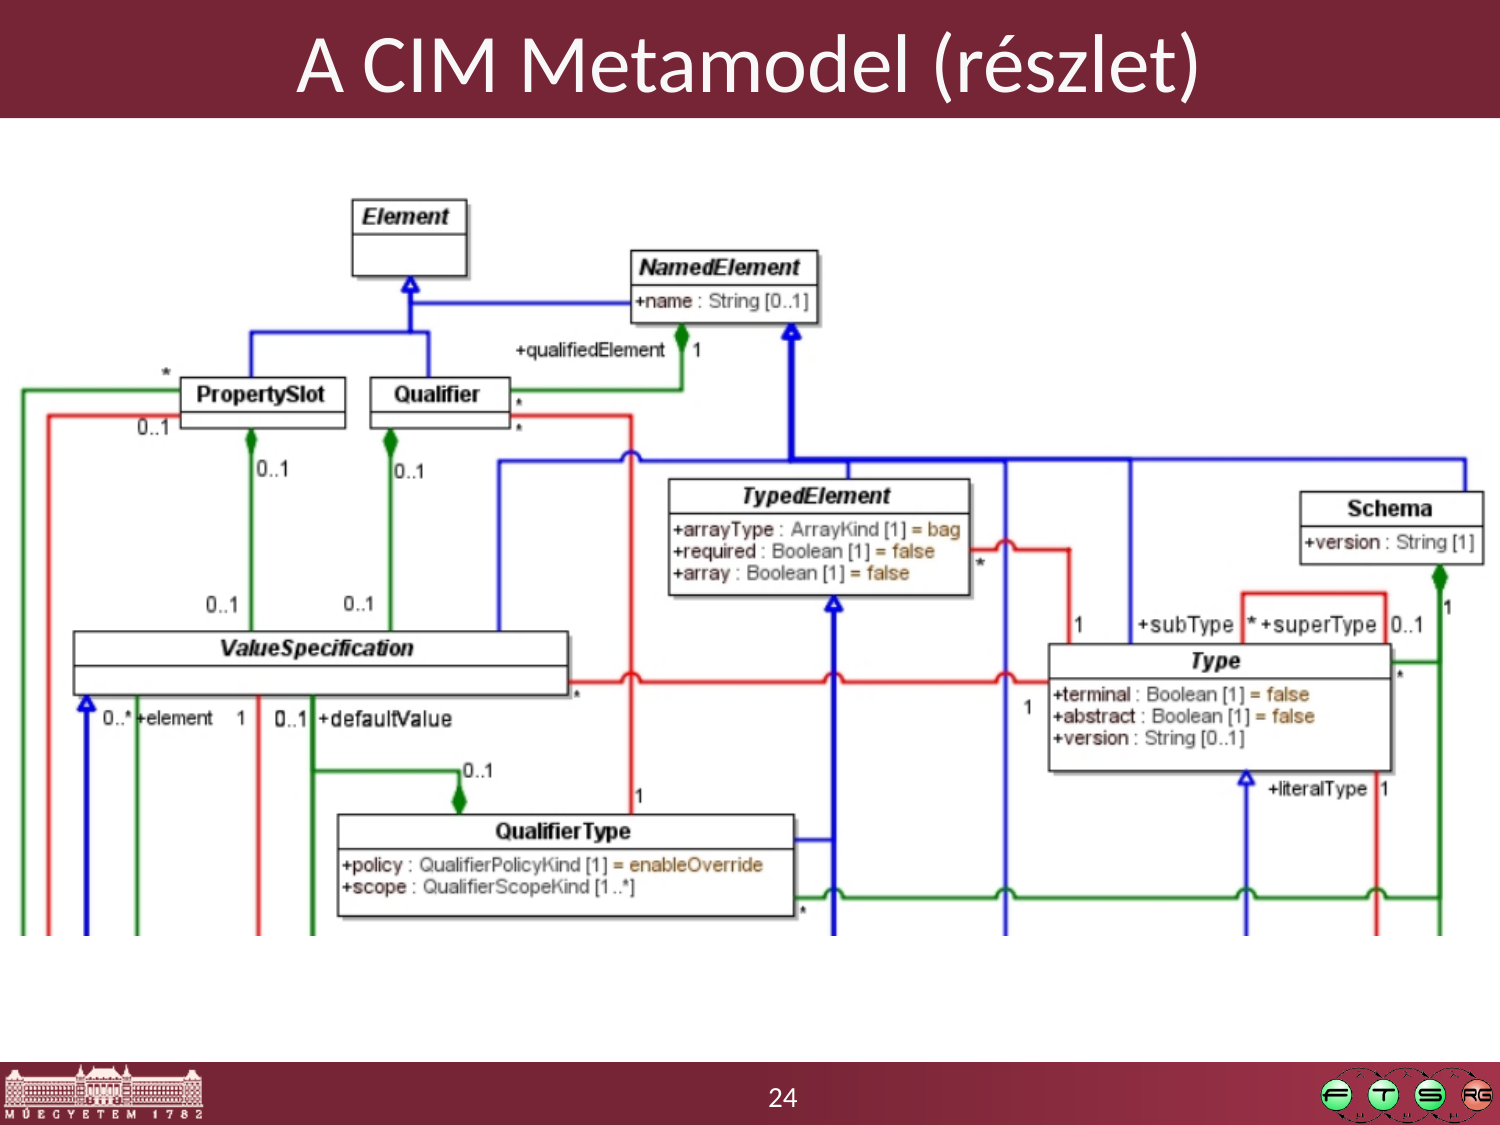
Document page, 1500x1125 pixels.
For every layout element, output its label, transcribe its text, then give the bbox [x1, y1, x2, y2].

title A CIM Metamodel (részlet) [0, 0, 1500, 119]
picture [1318, 1065, 1494, 1125]
picture [6, 189, 1494, 936]
picture [0, 1063, 209, 1123]
